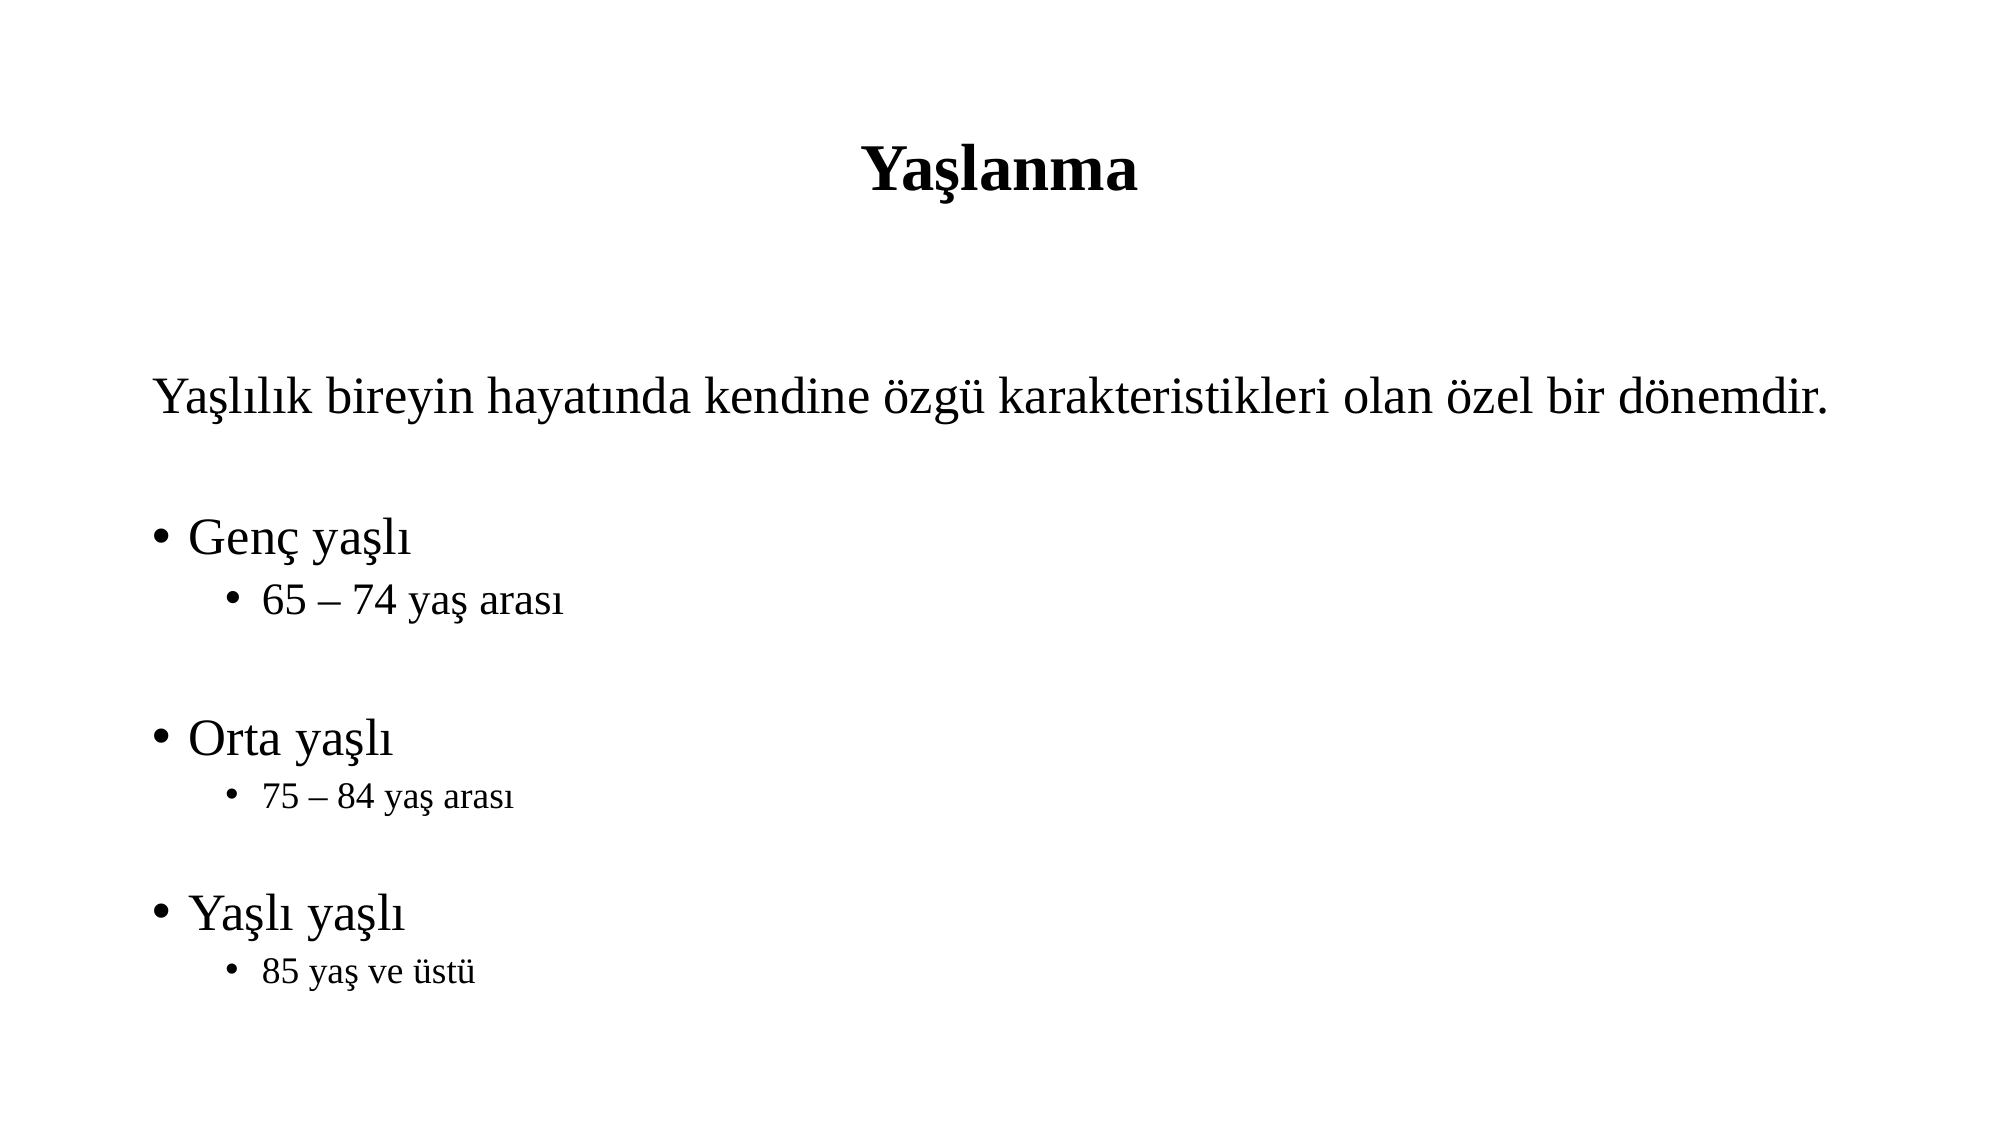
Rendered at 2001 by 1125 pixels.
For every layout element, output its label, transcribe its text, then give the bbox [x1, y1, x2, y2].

title Yaşlanma [137, 59, 1863, 278]
list Yaşlılık bireyin hayatında kendine özgü karakteristikleri olan özel bir dönemdir. Genç yaşlı 65 – 74 yaş arası Orta yaşlı 75 – 84 yaş arası Yaşlı yaşlı 85 yaş ve üstü [137, 299, 1863, 1014]
